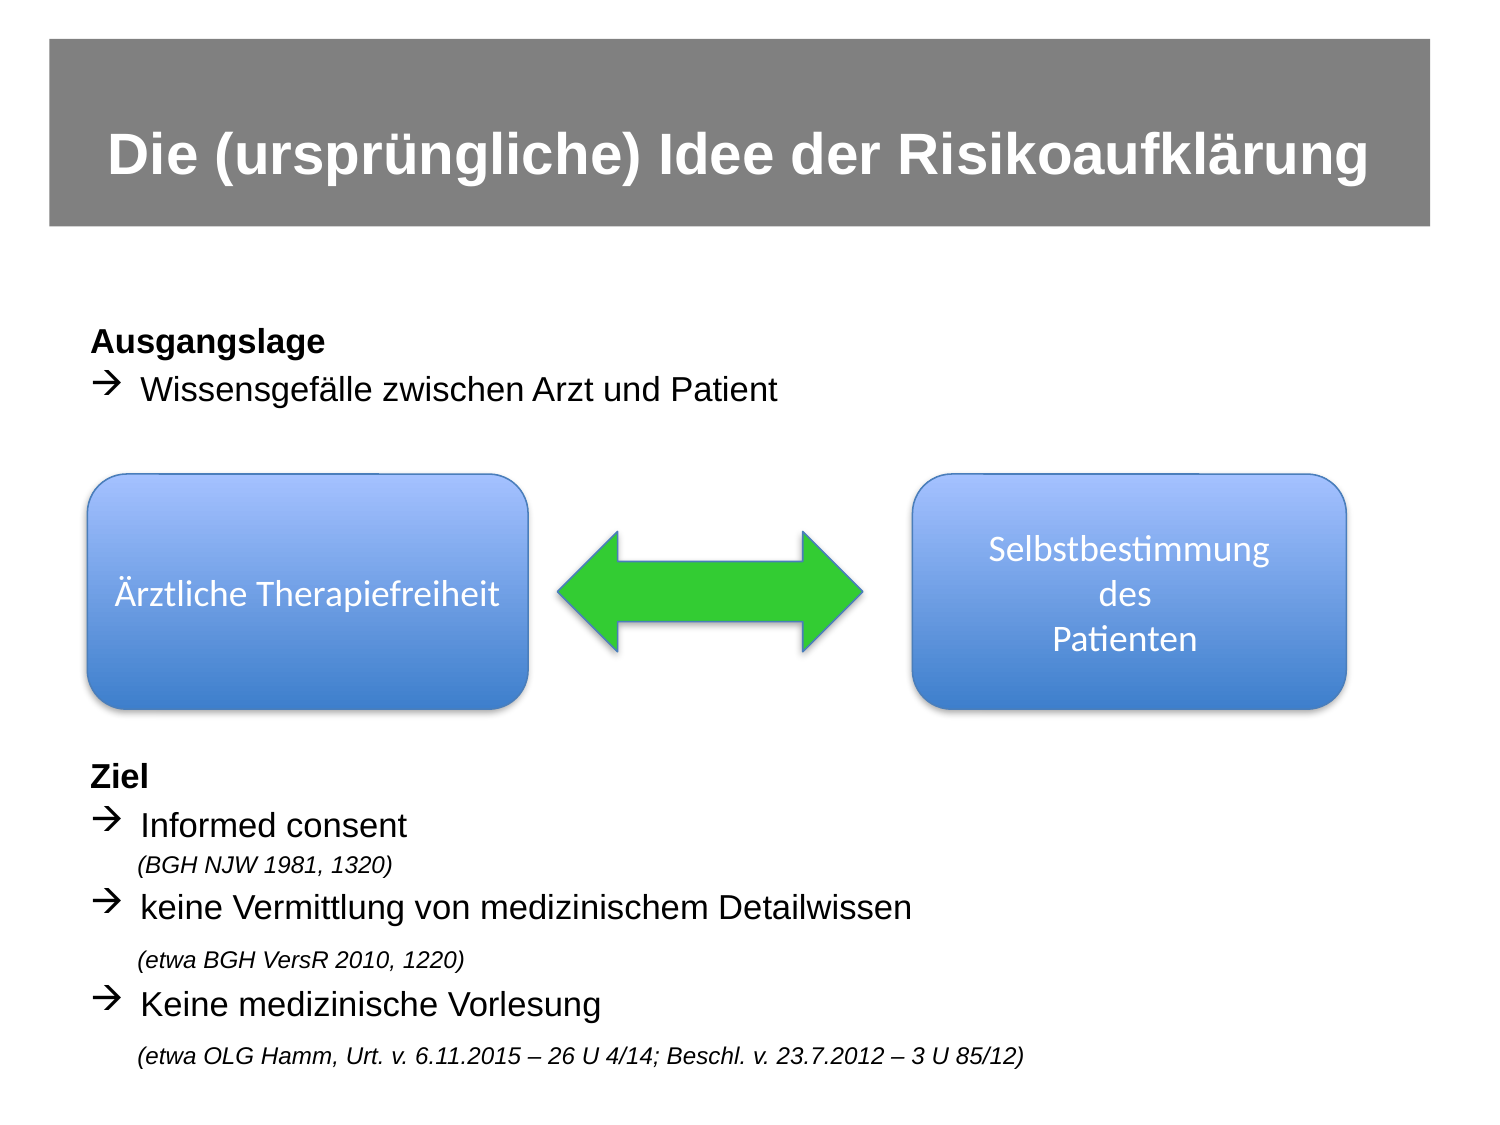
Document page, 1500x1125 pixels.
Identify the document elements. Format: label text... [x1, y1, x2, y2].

list Ausgangslage Wissensgefälle zwischen Arzt und Patient Ziel Informed consent (BGH NJW 1981, 1320) keine Vermittlung von medizinischem Detailwissen (etwa BGH VersR 2010, 1220) Keine medizinische Vorlesung (etwa OLG Hamm, Urt. v. 6.11.2015 – 26 U 4/14; Beschl. v. 23.7.2012 – 3 U 85/12) [75, 262, 1425, 1087]
text_box Die (ursprüngliche) Idee der Risikoaufklärung [49, 38, 1431, 227]
text_box [556, 530, 864, 653]
text_box Ärztliche Therapiefreiheit [86, 473, 529, 710]
text_box Selbstbestimmung des Patienten [911, 473, 1348, 710]
